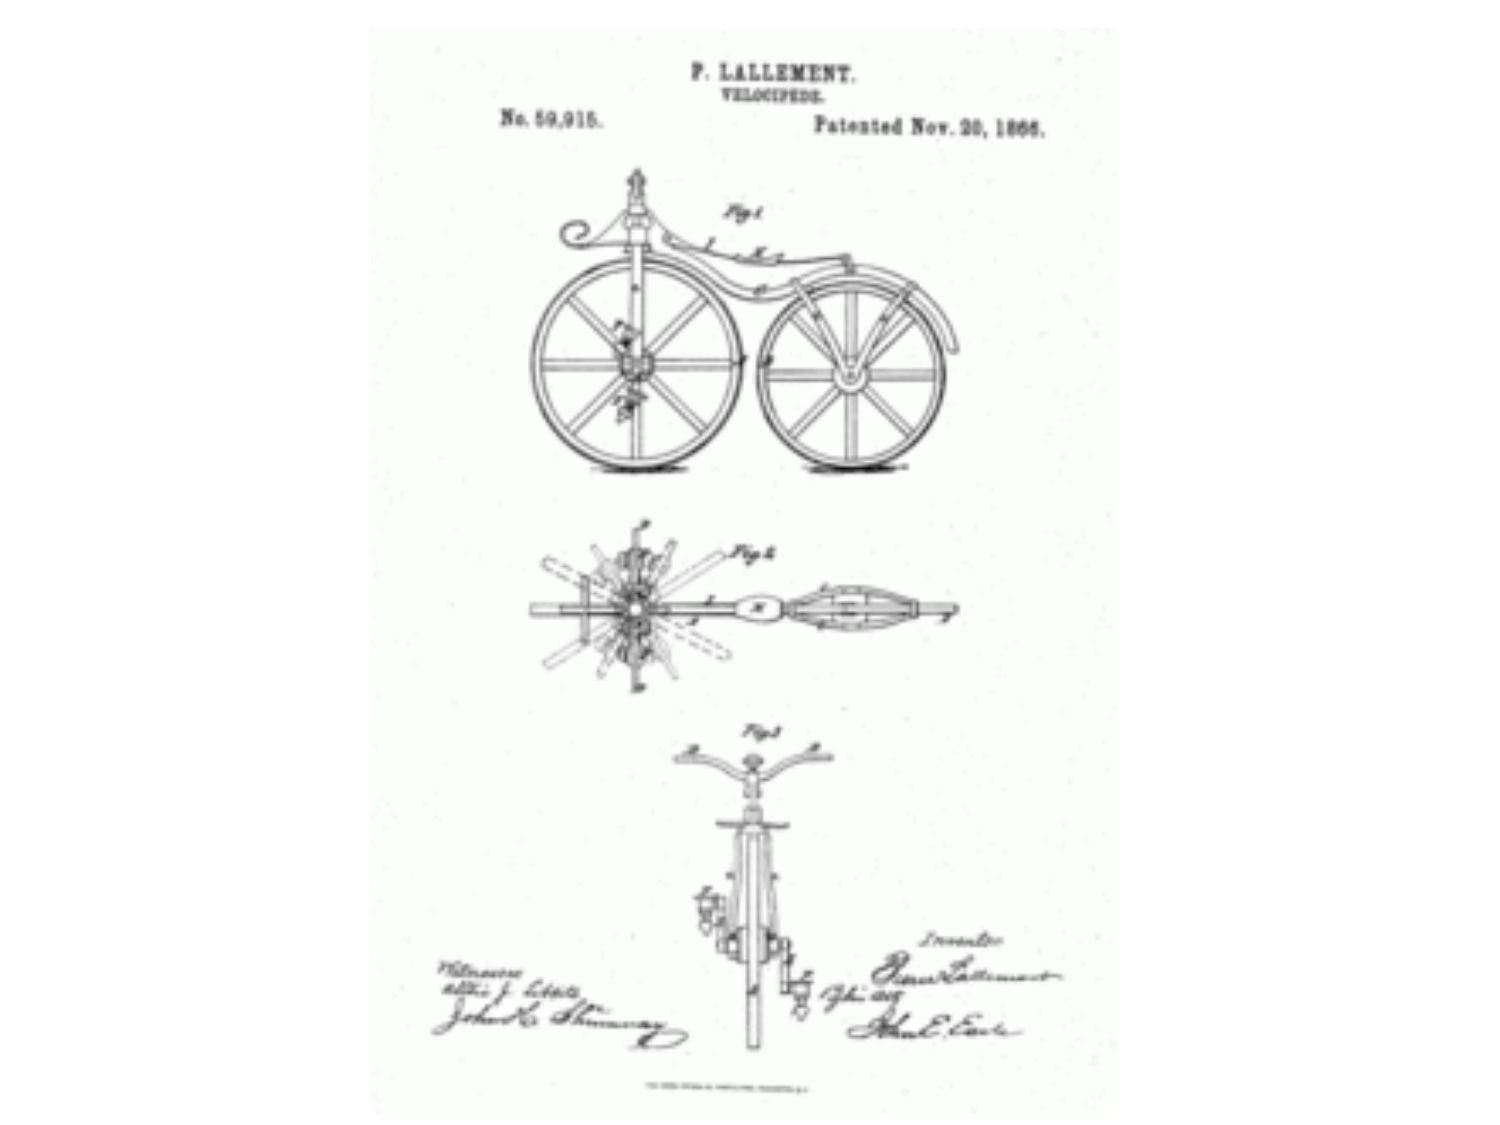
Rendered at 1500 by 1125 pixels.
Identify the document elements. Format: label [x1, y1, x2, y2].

picture [371, 27, 1117, 1115]
